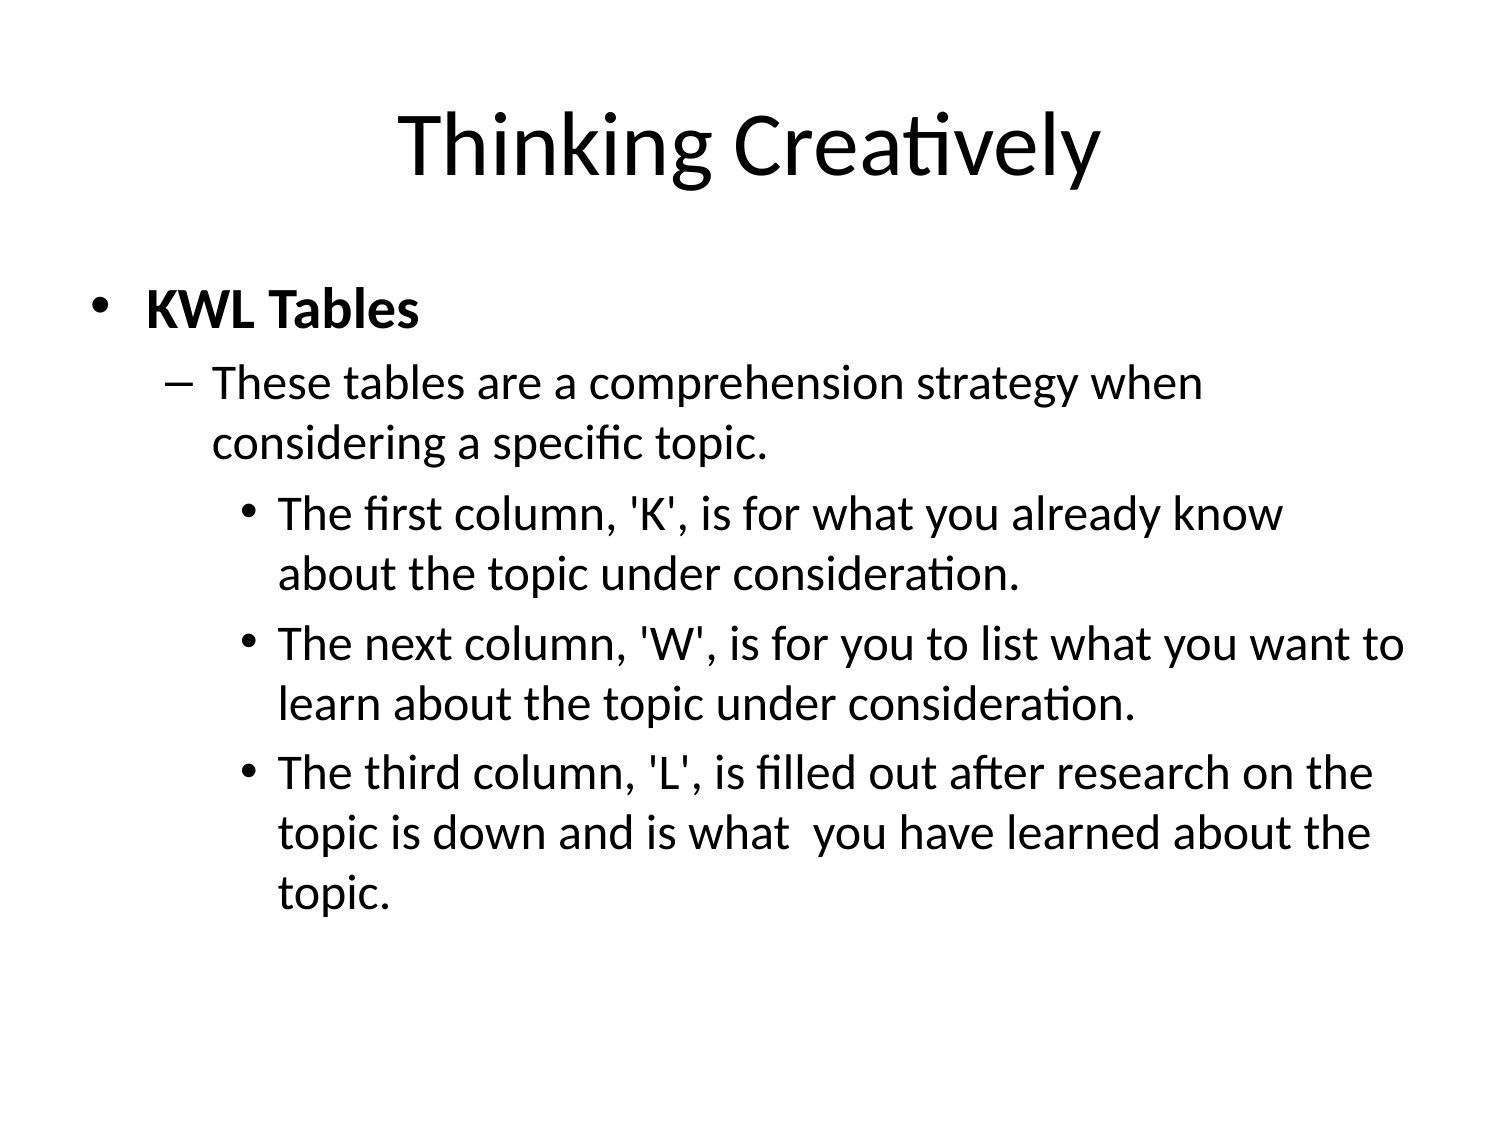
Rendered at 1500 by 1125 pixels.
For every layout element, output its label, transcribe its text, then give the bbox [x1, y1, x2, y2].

title Thinking Creatively [75, 45, 1425, 233]
list KWL Tables These tables are a comprehension strategy when considering a specific topic. The first column, 'K', is for what you already know about the topic under consideration. The next column, 'W', is for you to list what you want to learn about the topic under consideration. The third column, 'L', is filled out after research on the topic is down and is what you have learned about the topic. [75, 262, 1425, 1005]
